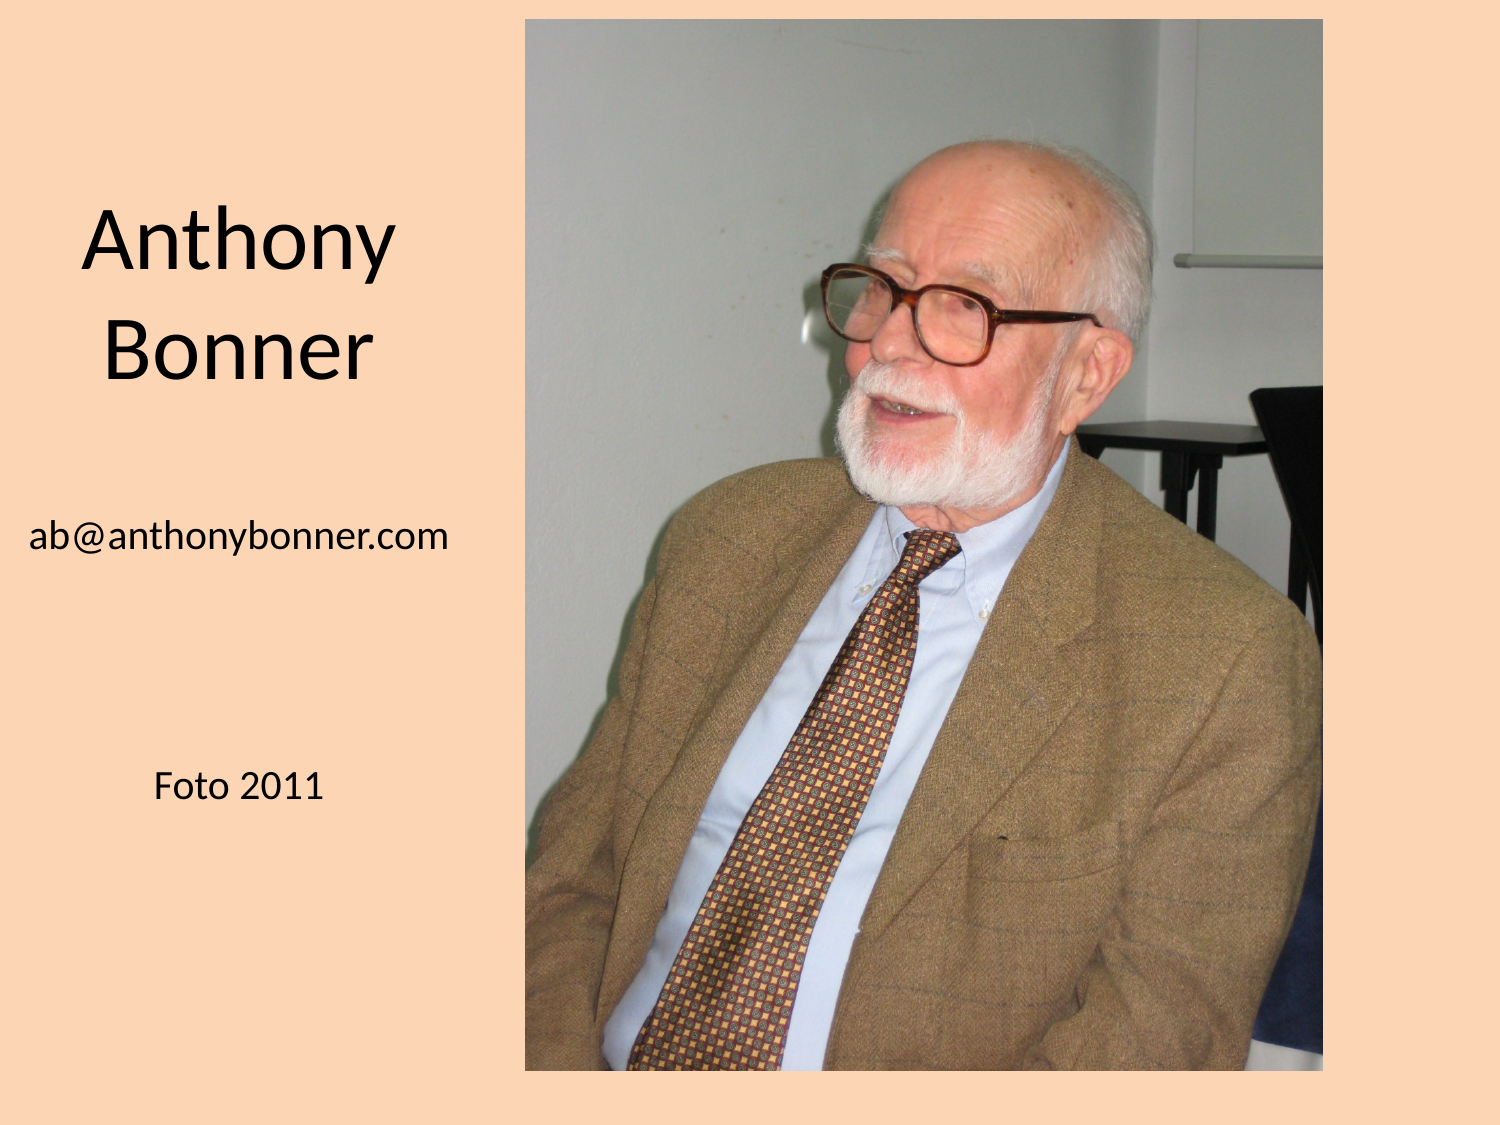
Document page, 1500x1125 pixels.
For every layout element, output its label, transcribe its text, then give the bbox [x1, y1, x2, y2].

title Anthony Bonner ab@anthonybonner.com Foto 2011 [0, 45, 479, 941]
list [525, 18, 1323, 1071]
